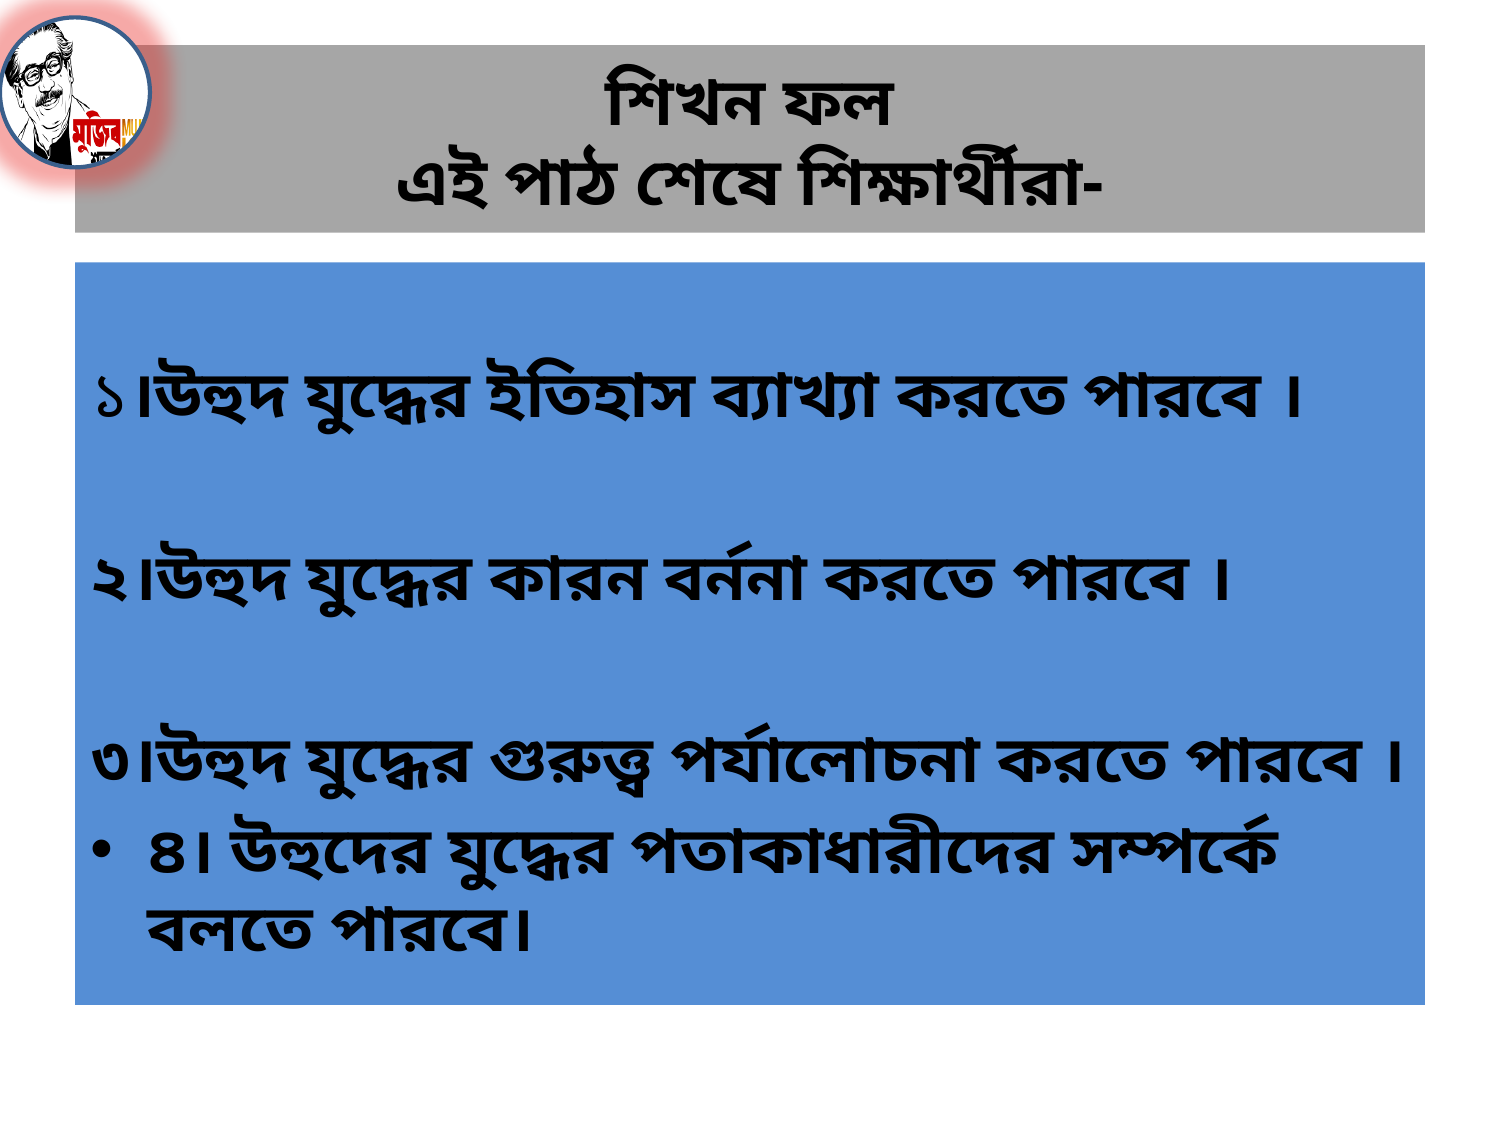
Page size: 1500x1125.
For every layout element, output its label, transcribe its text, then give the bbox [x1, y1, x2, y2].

title শিখন ফল এই পাঠ শেষে শিক্ষার্থীরা- [75, 45, 1425, 233]
list ১।উহুদ যুদ্ধের ইতিহাস ব্যাখ্যা করতে পারবে । ২।উহুদ যুদ্ধের কারন বর্ননা করতে পারবে । ৩।উহুদ যুদ্ধের গুরুত্ত্ব পর্যালোচনা করতে পারবে । ৪। উহুদের যুদ্ধের পতাকাধারীদের সম্পর্কে বলতে পারবে। [75, 262, 1425, 1005]
text_box [0, 15, 153, 170]
